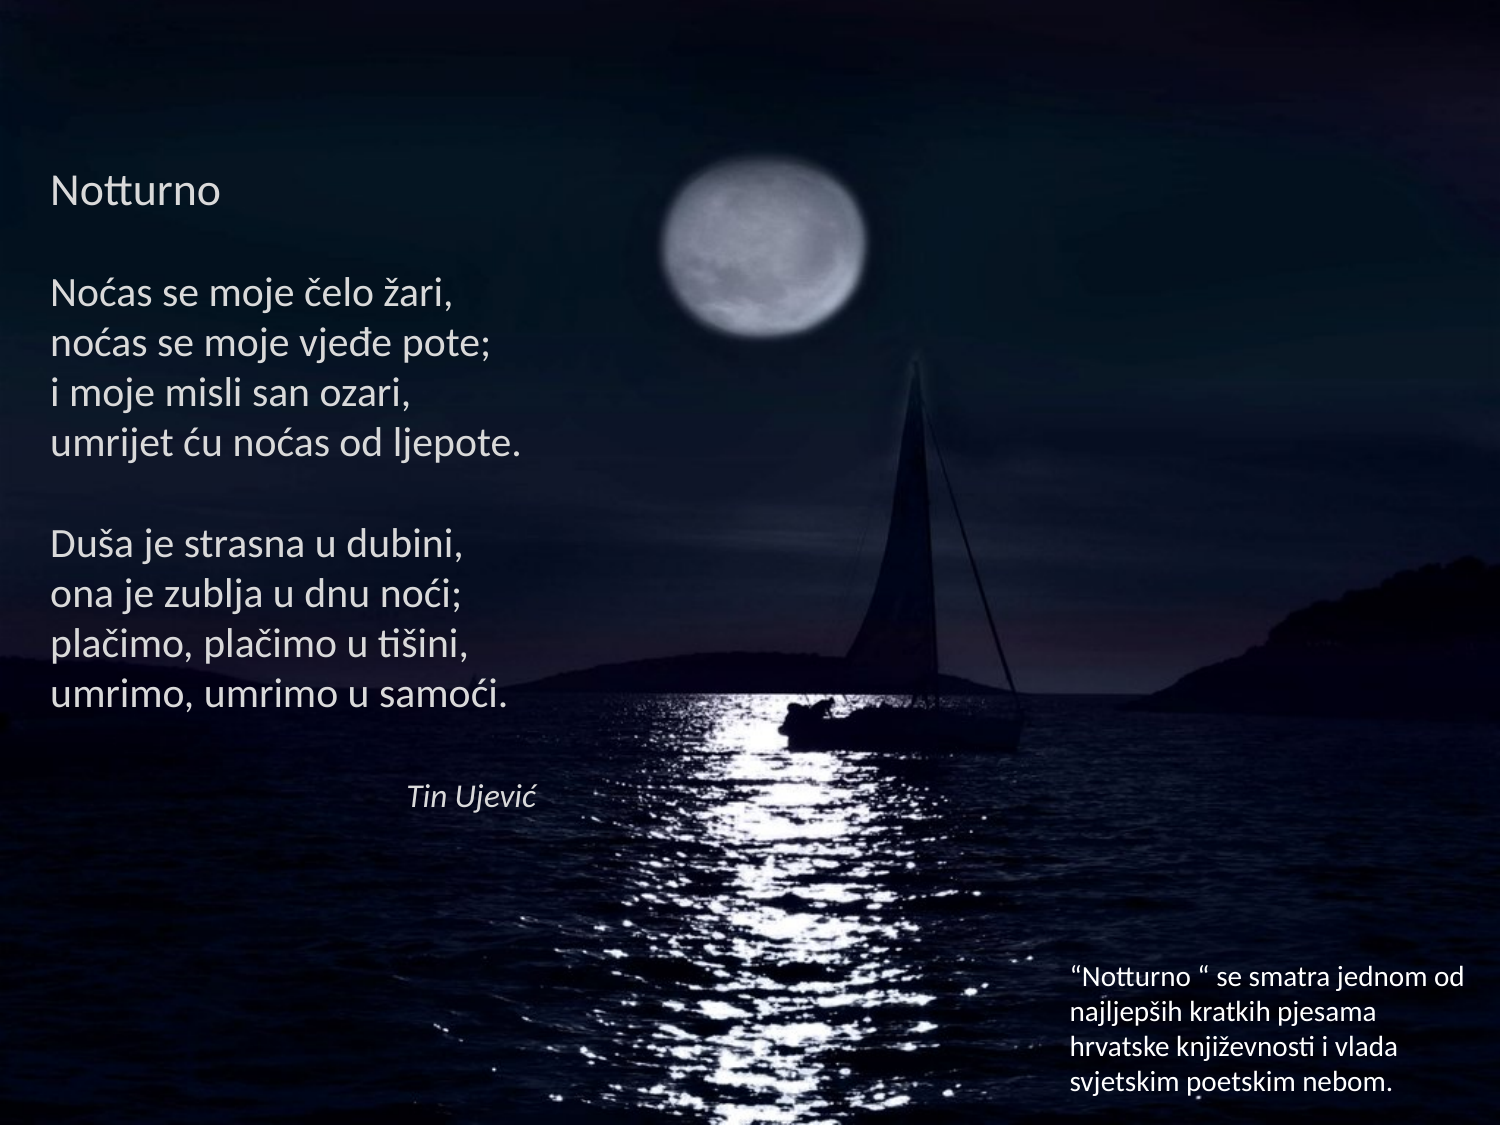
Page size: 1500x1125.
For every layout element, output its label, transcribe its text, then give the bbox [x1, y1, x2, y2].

picture [0, 0, 1500, 1125]
text_box “Notturno “ se smatra jednom od najljepših kratkih pjesama hrvatske književnosti i vlada svjetskim poetskim nebom. [1054, 950, 1500, 1105]
list Notturno Noćas se moje čelo žari, noćas se moje vjeđe pote; i moje misli san ozari, umrijet ću noćas od ljepote. Duša je strasna u dubini, ona je zublja u dnu noći; plačimo, plačimo u tišini, umrimo, umrimo u samoći. Tin Ujević [35, 152, 698, 895]
